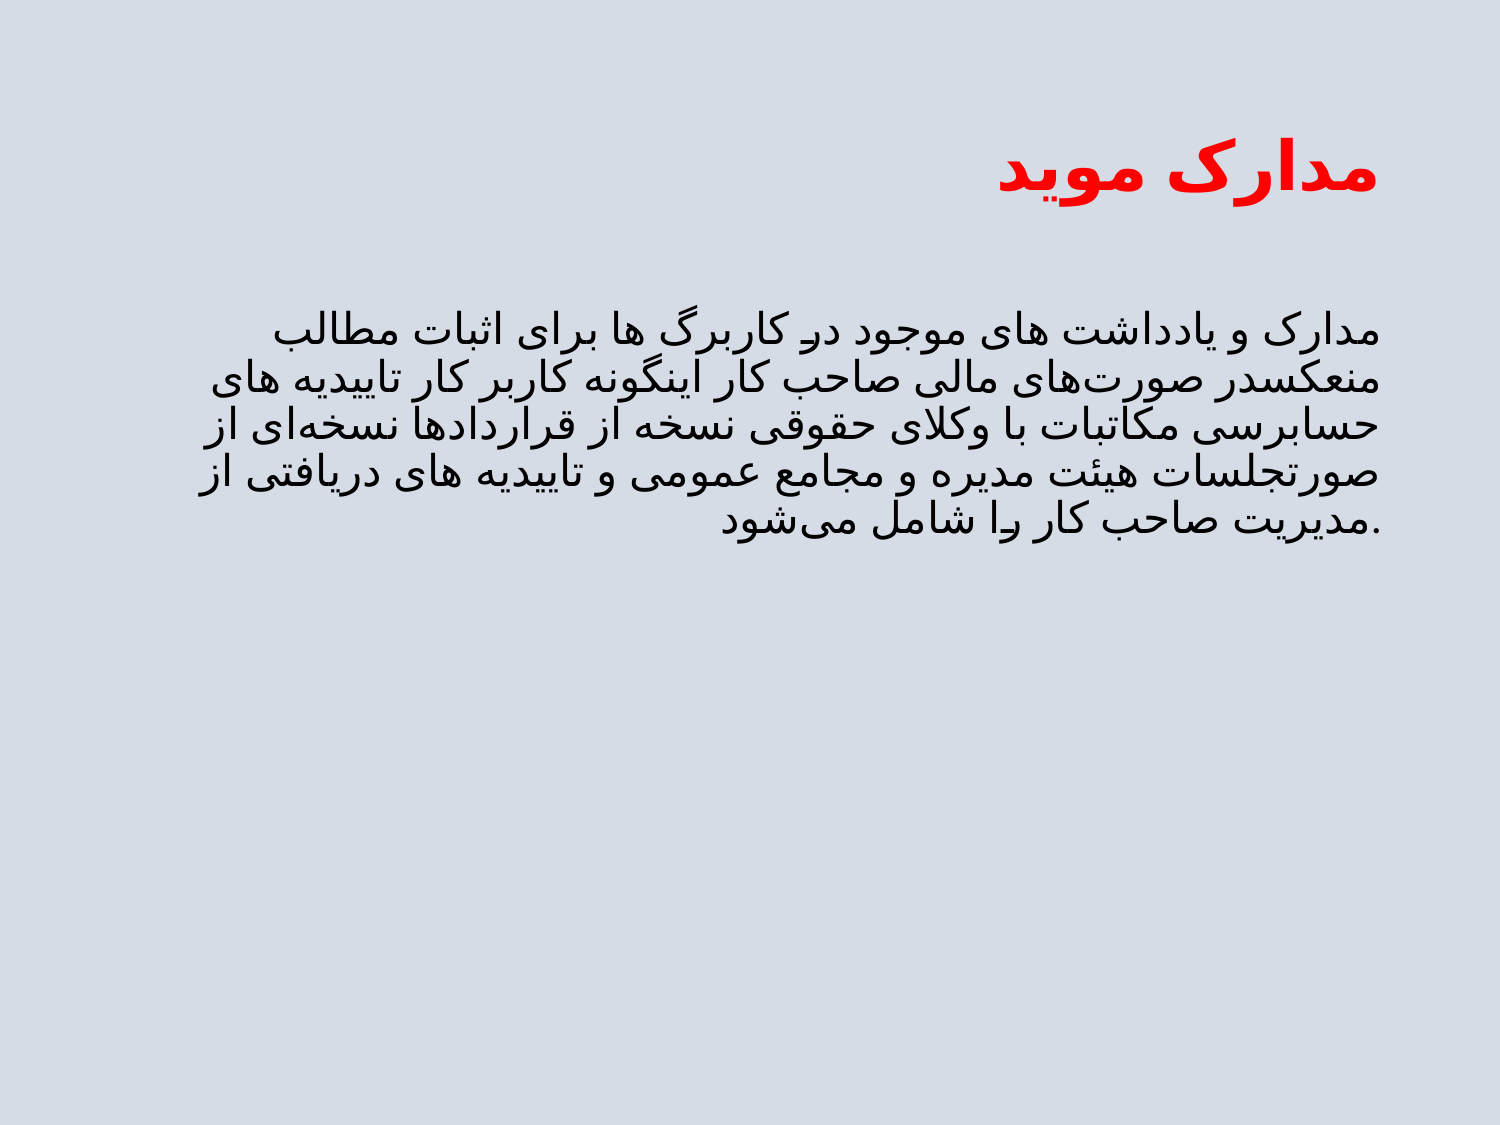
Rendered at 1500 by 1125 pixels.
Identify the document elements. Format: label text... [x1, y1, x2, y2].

title مدارک موید [103, 59, 1397, 278]
list مدارک و یادداشت های موجود در کاربرگ ها برای اثبات مطالب منعکسدر صورت‌های مالی صاحب کار اینگونه کاربر کار تاییدیه های حسابرسی مکاتبات با وکلای حقوقی نسخه از قراردادها نسخه‌ای از صورتجلسات هیئت مدیره و مجامع عمومی و تاییدیه های دریافتی از مدیریت صاحب کار را شامل می‌شود. [103, 299, 1397, 1014]
